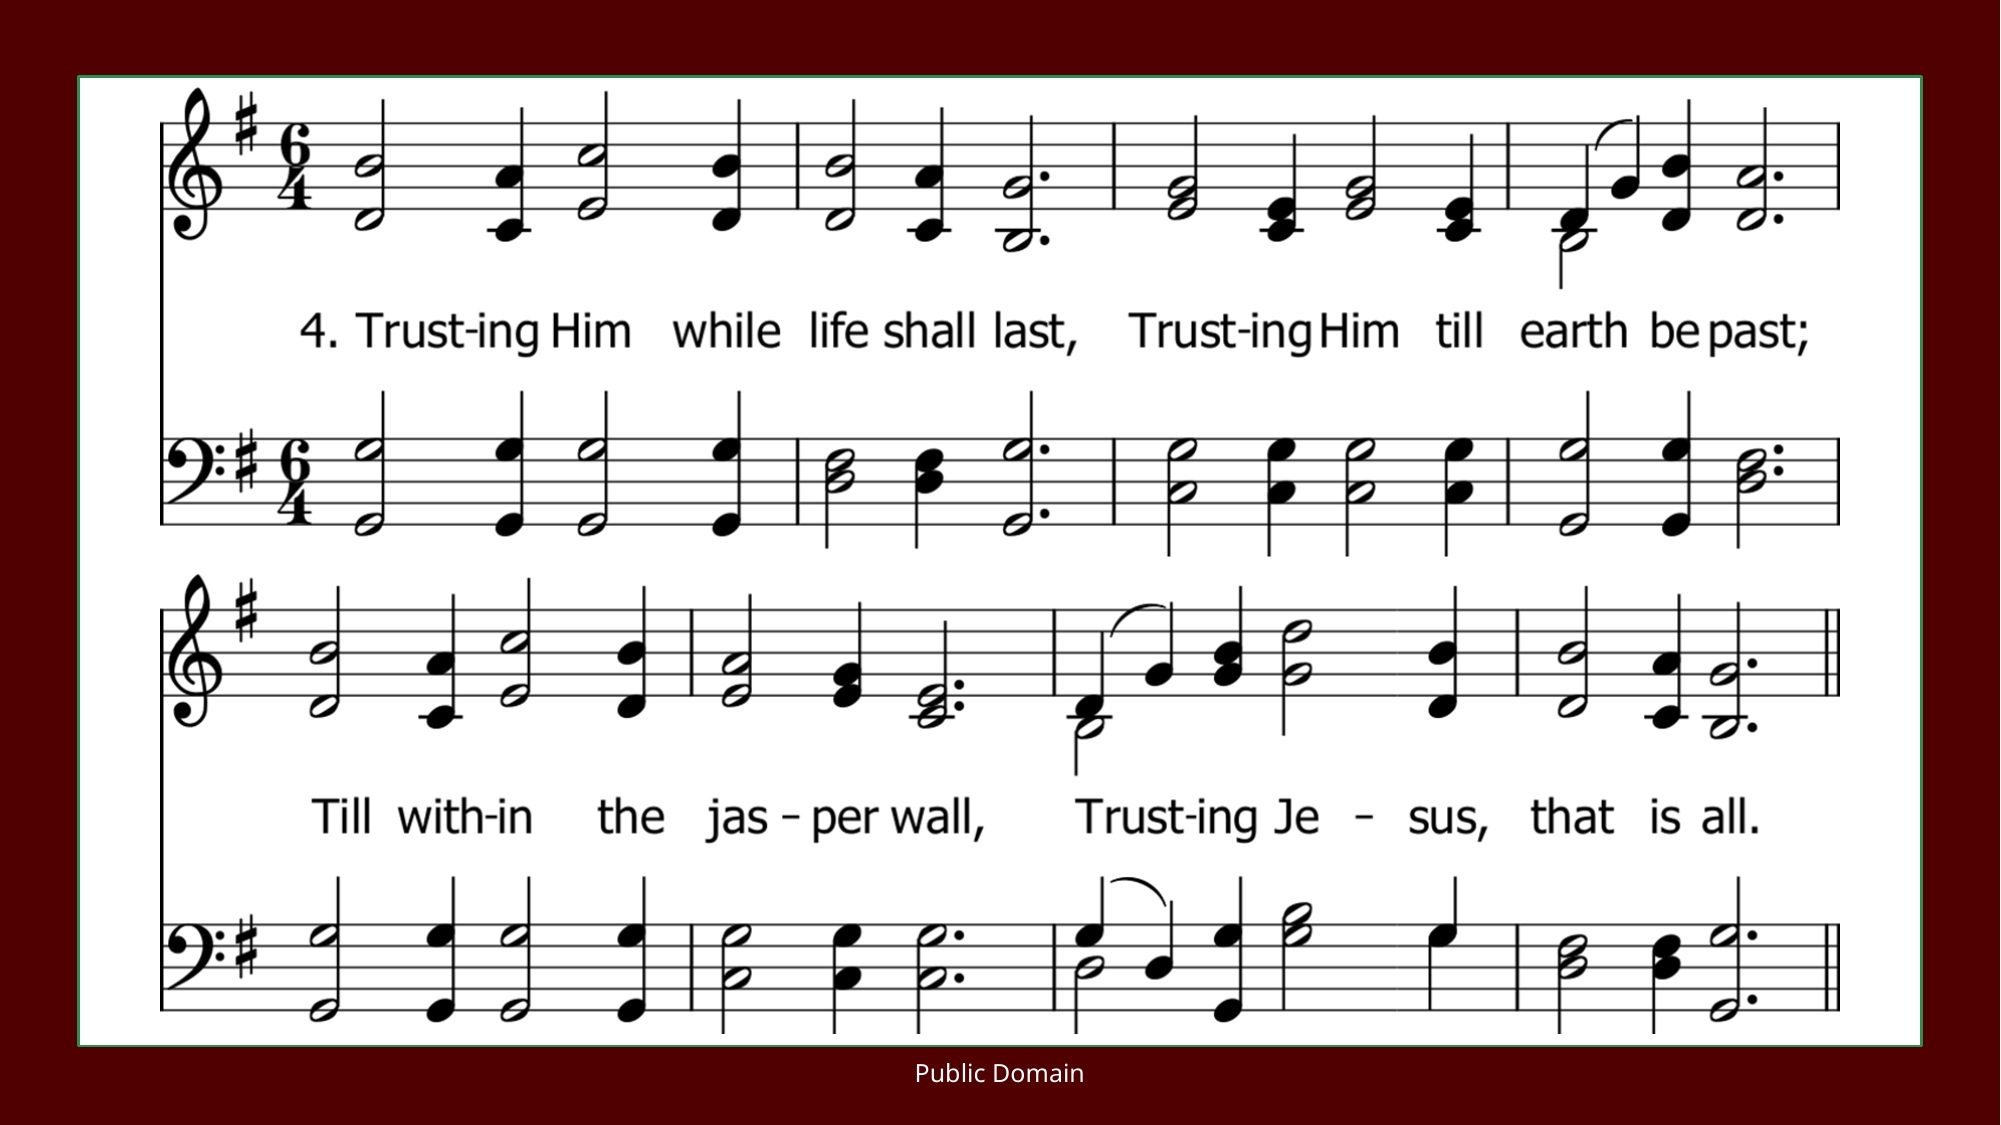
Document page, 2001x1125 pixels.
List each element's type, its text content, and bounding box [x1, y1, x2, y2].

text_box [77, 75, 176, 1047]
footer Public Domain [662, 1053, 1338, 1103]
text_box [1821, 75, 1923, 1047]
picture [160, 78, 1840, 1042]
